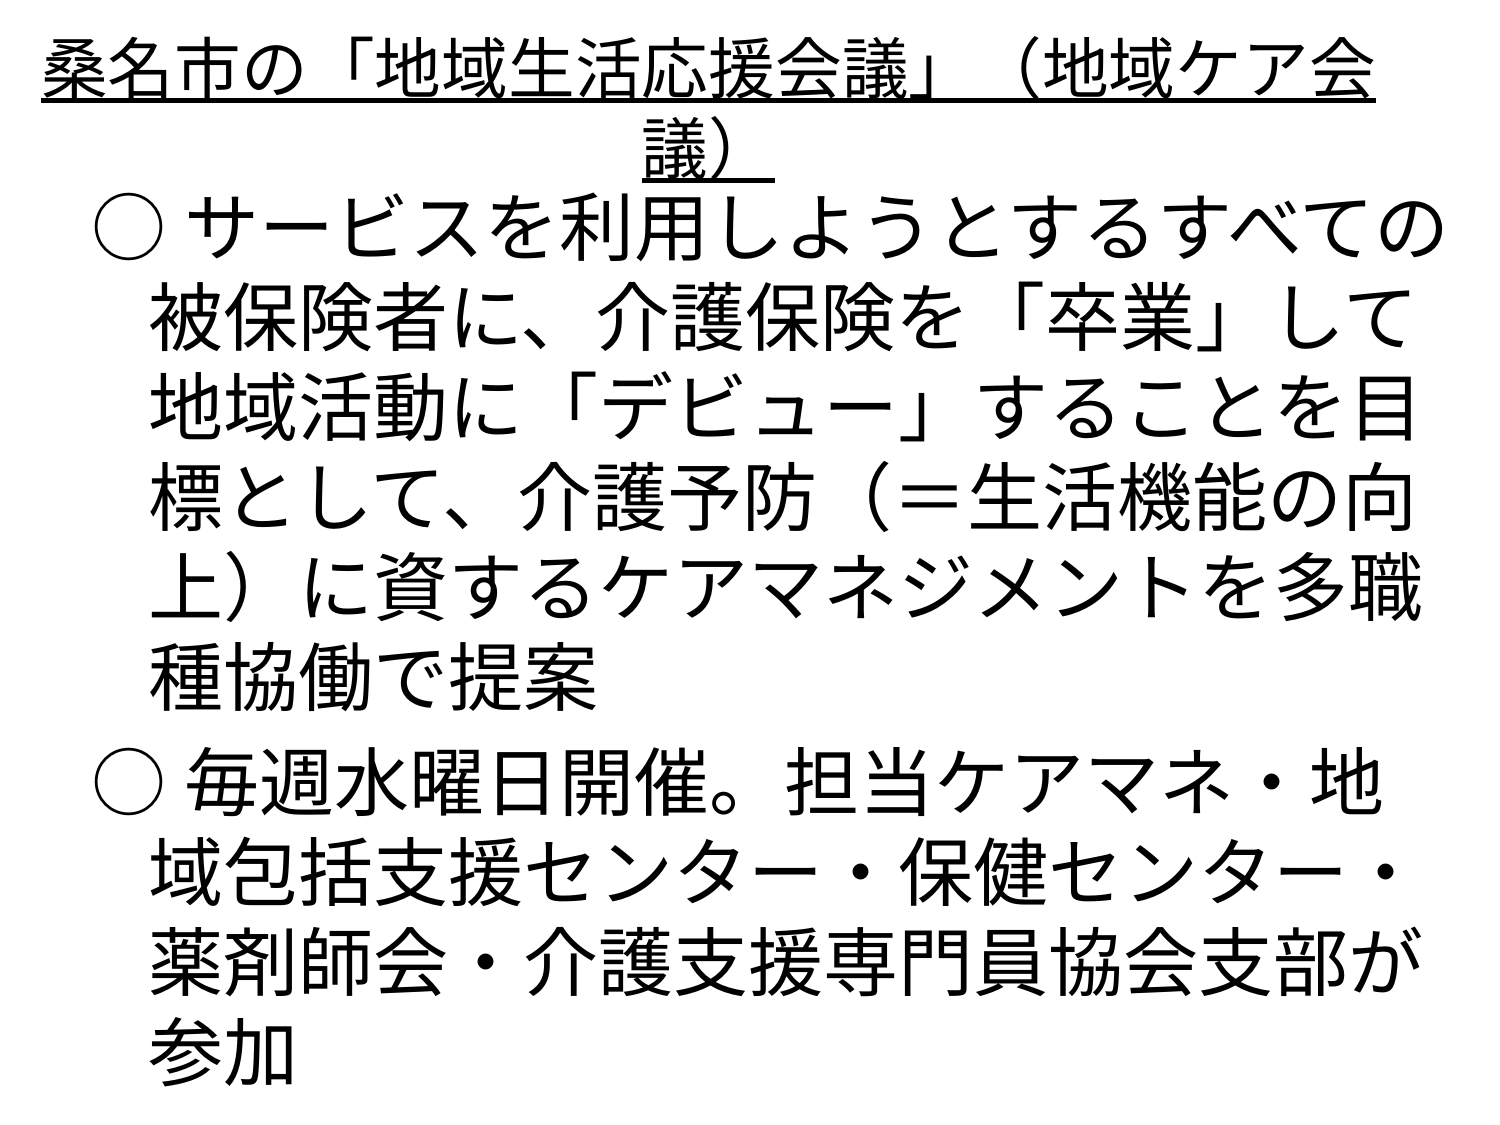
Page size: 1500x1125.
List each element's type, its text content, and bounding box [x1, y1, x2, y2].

list ○サービスを利用しようとするすべての被保険者に、介護保険を「卒業」して地域活動に「デビュー」することを目標として、介護予防（＝生活機能の向上）に資するケアマネジメントを多職種協働で提案 ○毎週水曜日開催。担当ケアマネ・地域包括支援センター・保健センター・薬剤師会・介護支援専門員協会支部が参加 [76, 172, 1471, 1125]
title 桑名市の「地域生活応援会議」（地域ケア会議） [0, 42, 1418, 171]
